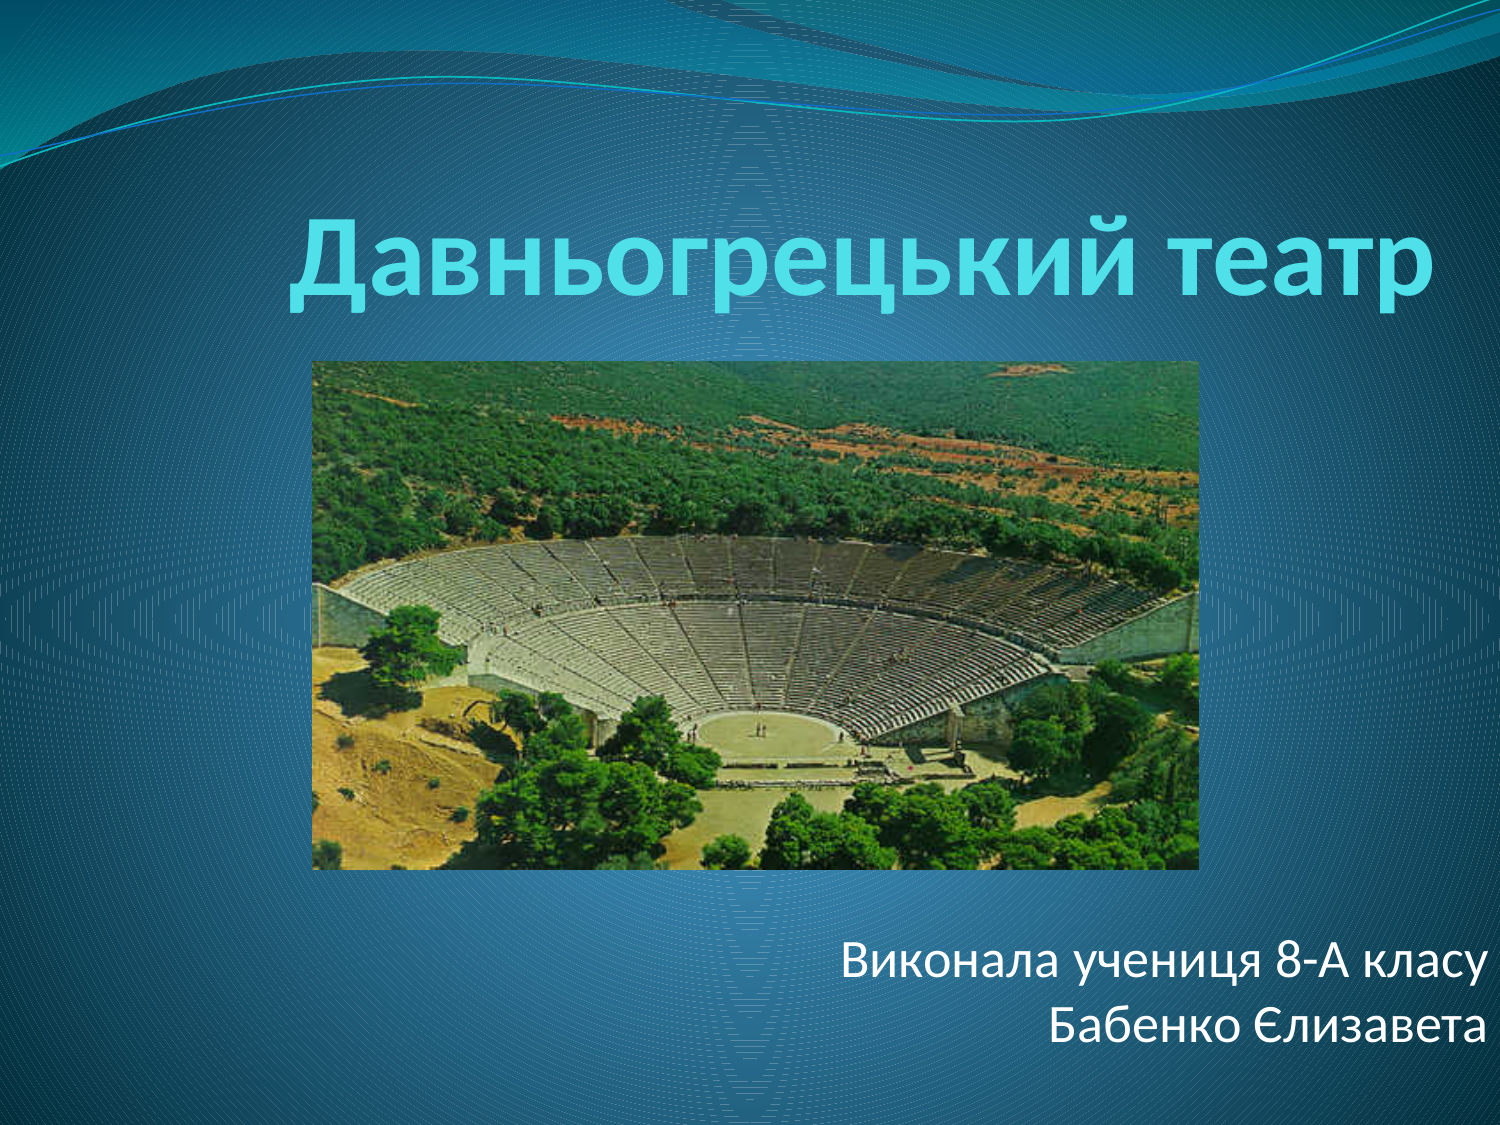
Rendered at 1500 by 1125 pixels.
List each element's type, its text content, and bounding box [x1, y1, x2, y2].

title Давньогрецький театр [53, 78, 1441, 320]
picture [312, 361, 1200, 870]
subtitle Виконала учениця 8-А класу Бабенко Єлизавета [687, 915, 1500, 1125]
